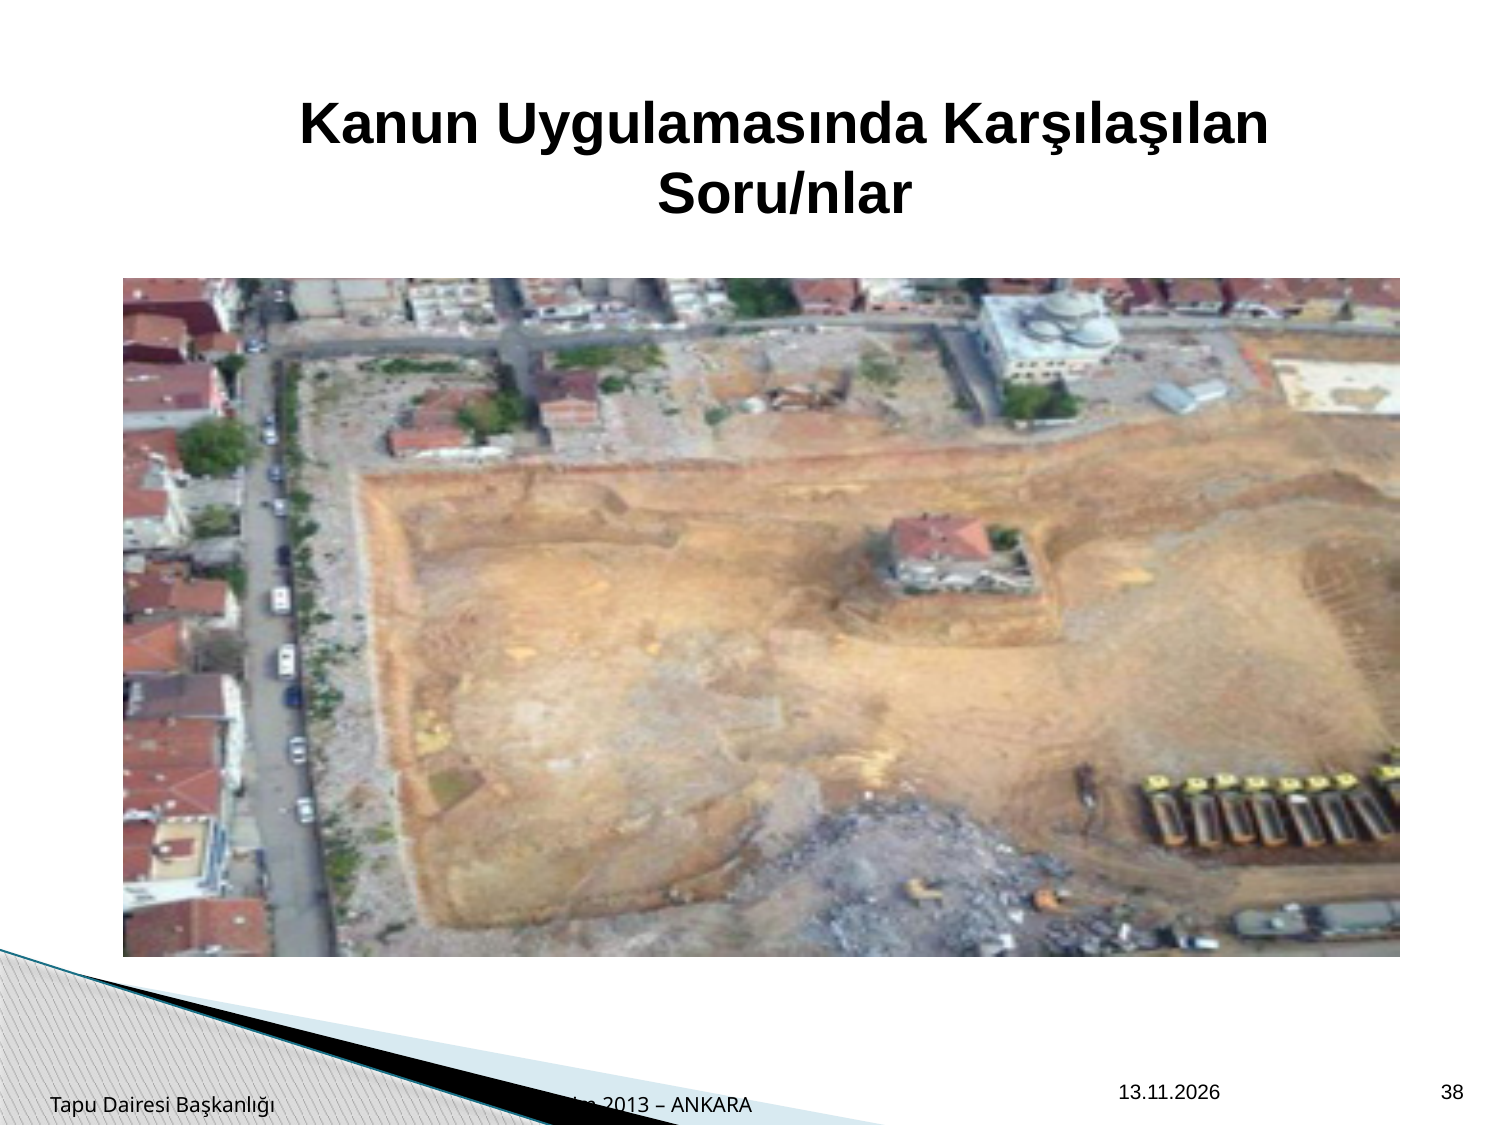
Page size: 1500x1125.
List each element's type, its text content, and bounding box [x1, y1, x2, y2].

text_box Kanun Uygulamasında Karşılaşılan Soru/nlar [199, 78, 1371, 233]
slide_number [1103, 1051, 1418, 1112]
slide_number 38 [1418, 1051, 1479, 1112]
picture [123, 278, 1400, 957]
